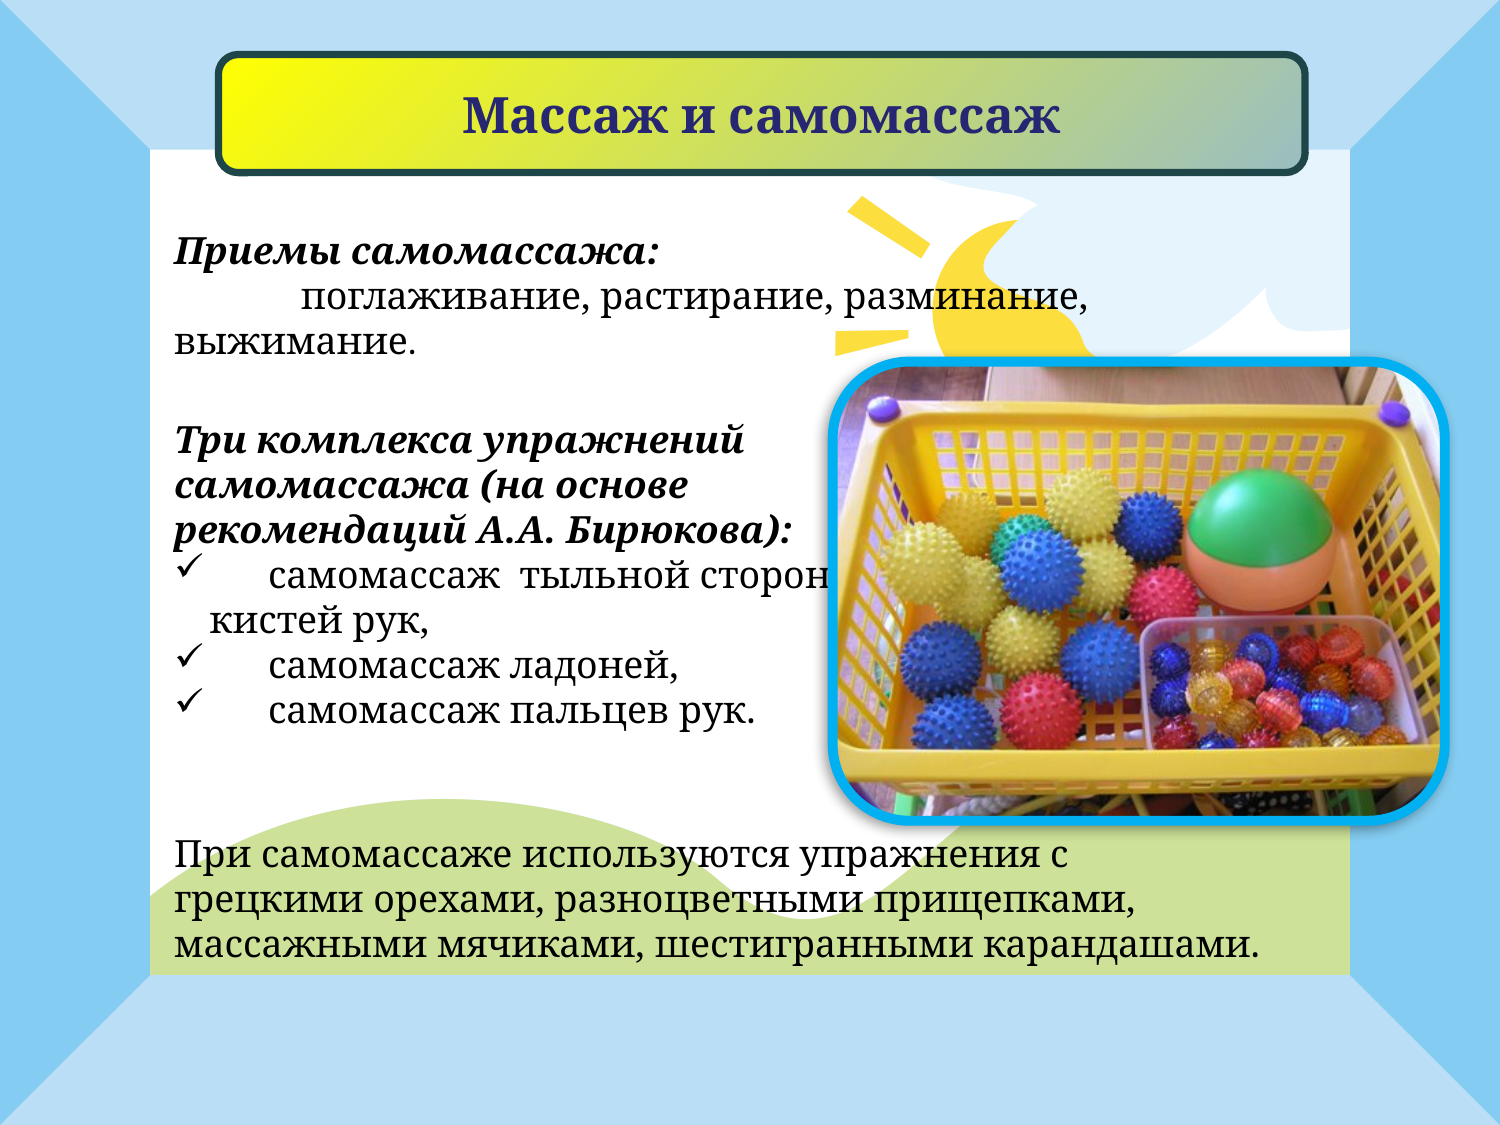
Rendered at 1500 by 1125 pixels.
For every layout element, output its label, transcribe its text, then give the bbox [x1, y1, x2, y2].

text_box Три комплекса упражнений самомассажа (на основе рекомендаций А.А. Бирюкова): самомассаж тыльной стороны кистей рук, самомассаж ладоней, самомассаж пальцев рук. [159, 408, 822, 739]
picture [0, 0, 1500, 1125]
text_box При самомассаже используются упражнения с грецкими орехами, разноцветными прищепками, массажными мячиками, шестигранными карандашами. [159, 822, 1329, 972]
text_box Приемы самомассажа: поглаживание, растирание, разминание, выжимание. [159, 219, 1235, 370]
text_box Массаж и самомассаж [216, 52, 1308, 175]
